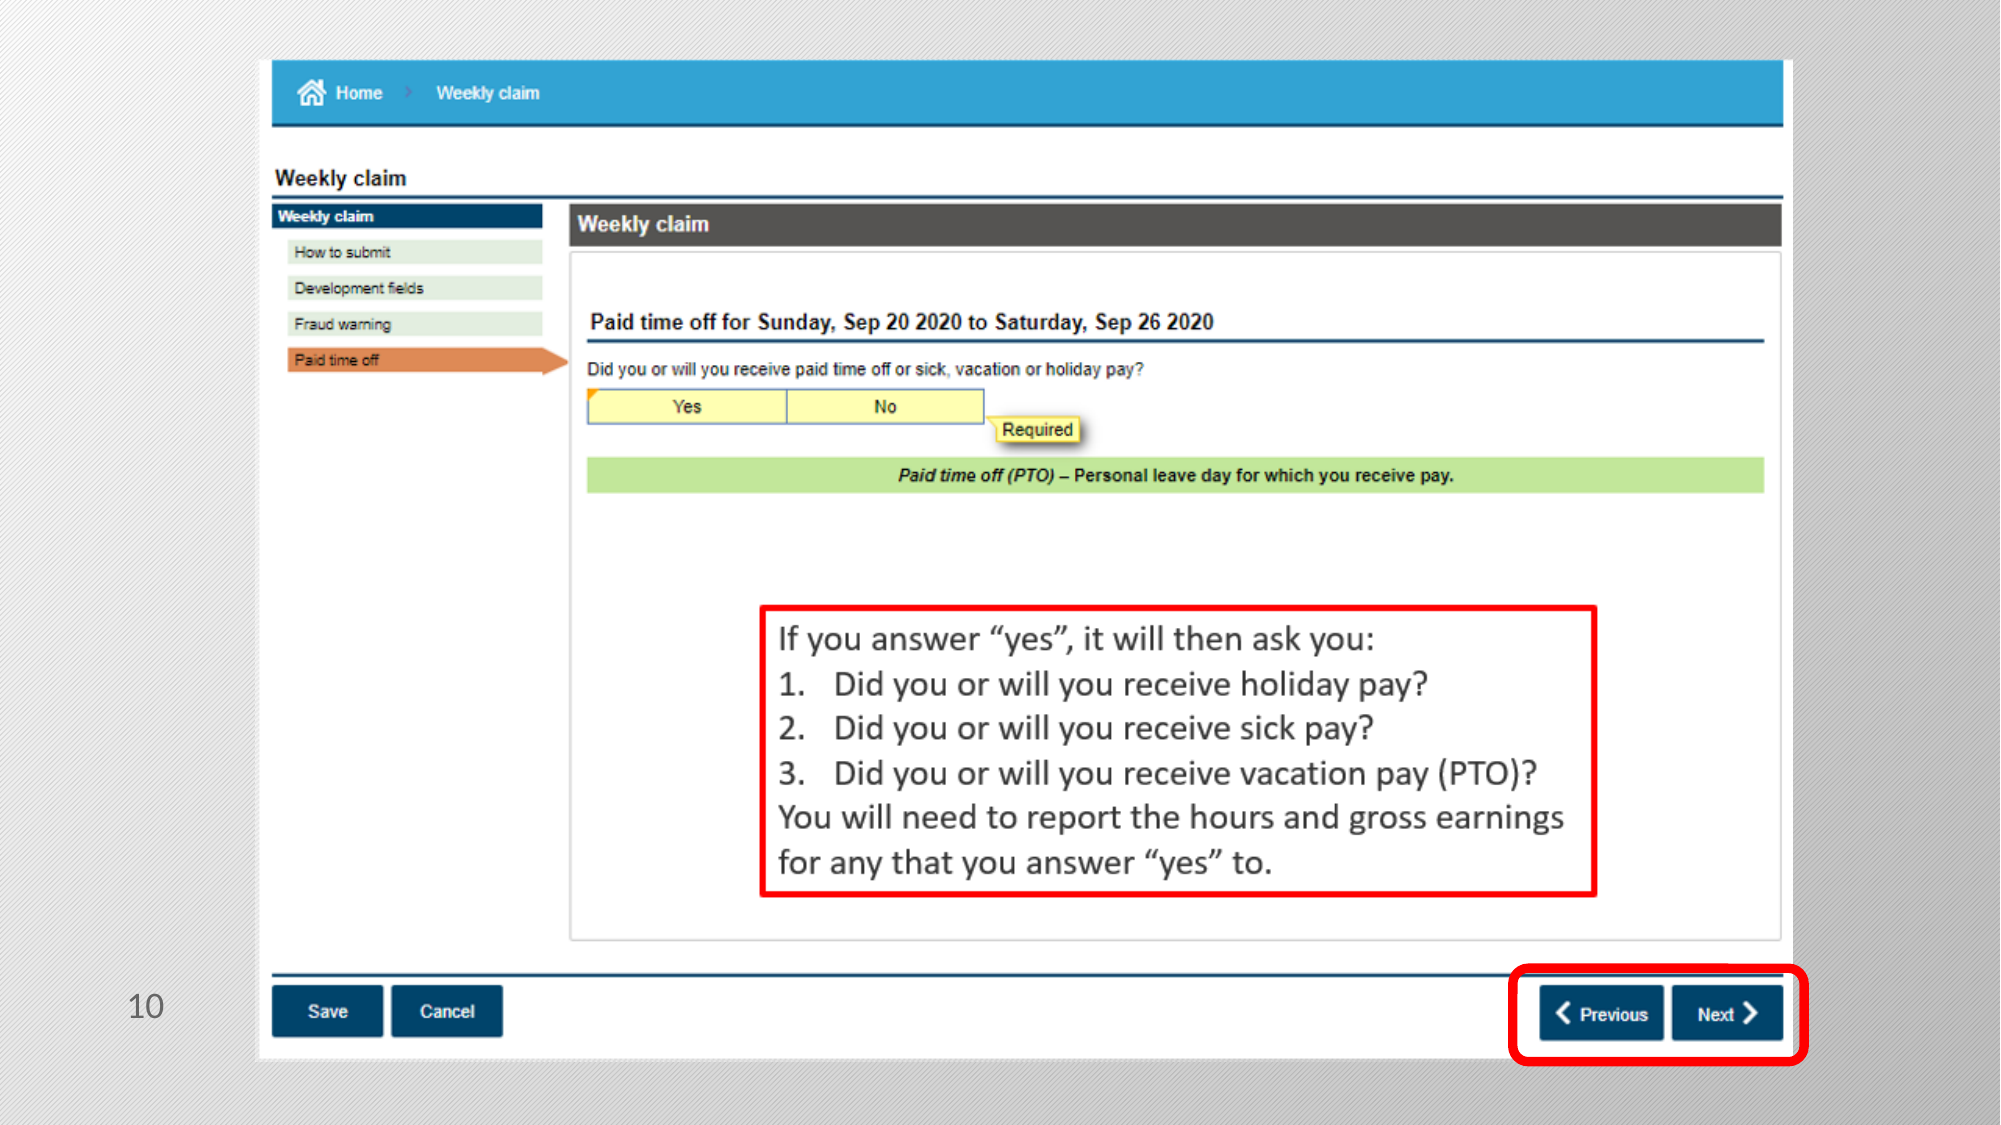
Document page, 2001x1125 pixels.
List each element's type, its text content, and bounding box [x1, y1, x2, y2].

picture [254, 59, 1793, 1062]
text_box [1523, 967, 1806, 1063]
slide_number 10 [111, 973, 219, 1035]
